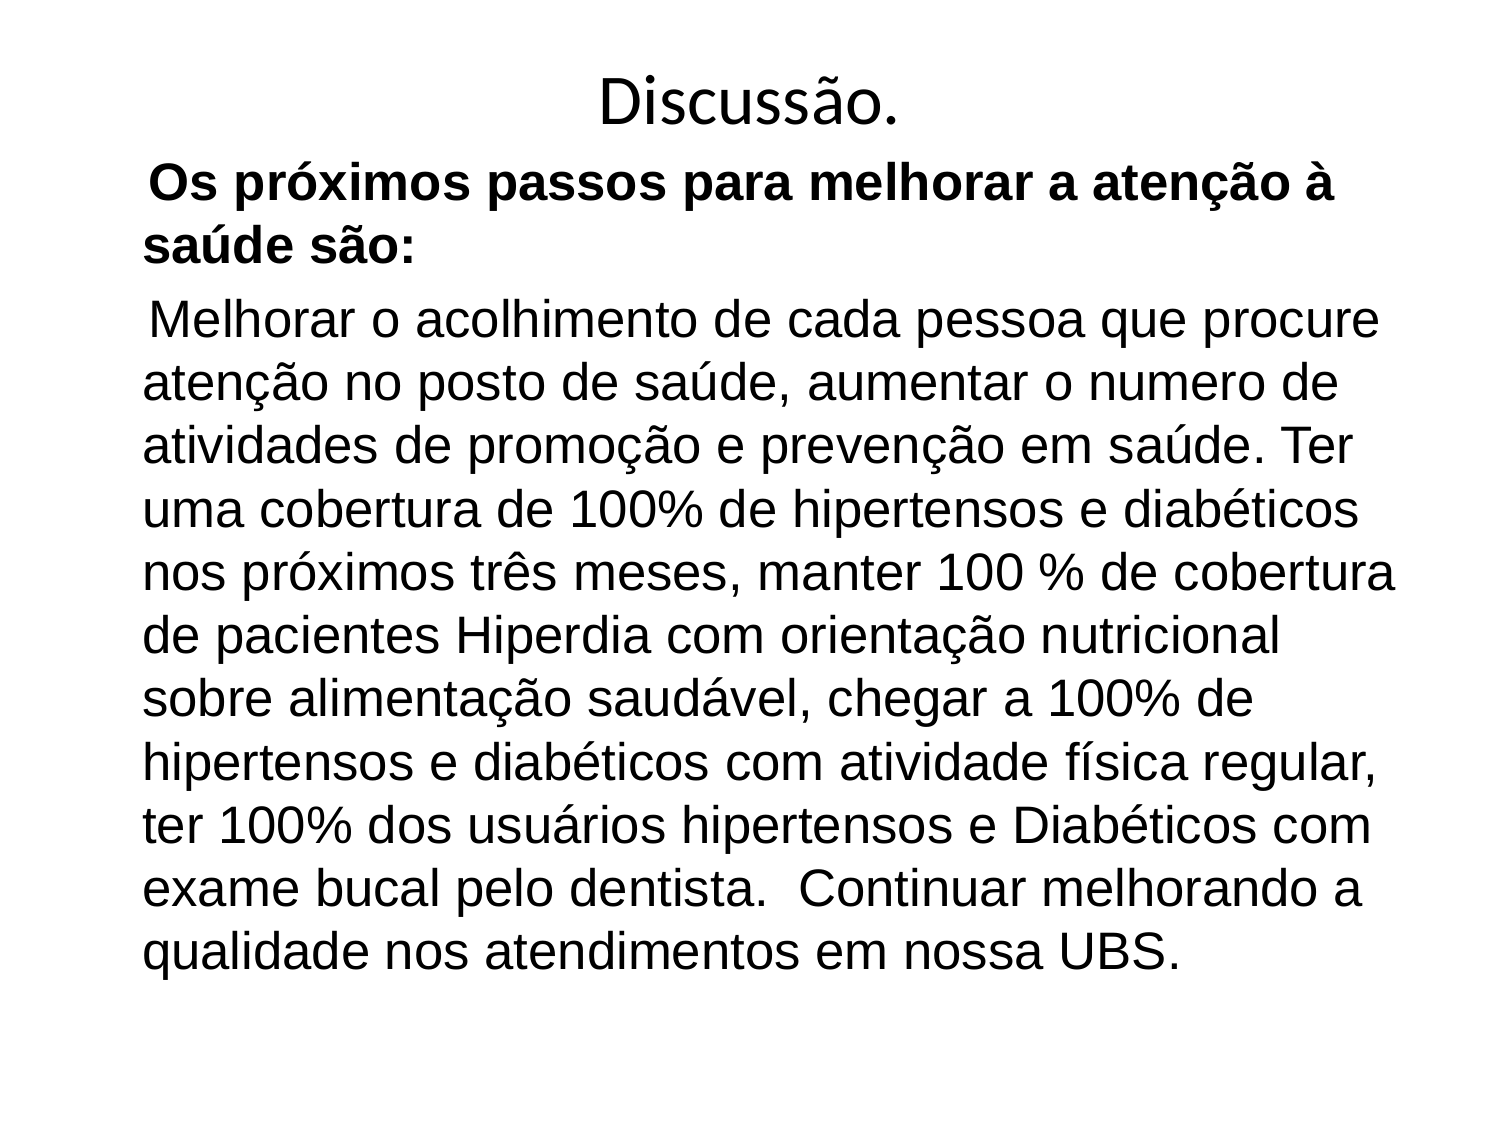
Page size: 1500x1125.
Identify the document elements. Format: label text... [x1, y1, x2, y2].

title Discussão. [75, 45, 1425, 140]
list Os próximos passos para melhorar a atenção à saúde são: Melhorar o acolhimento de cada pessoa que procure atenção no posto de saúde, aumentar o numero de atividades de promoção e prevenção em saúde. Ter uma cobertura de 100% de hipertensos e diabéticos nos próximos três meses, manter 100 % de cobertura de pacientes Hiperdia com orientação nutricional sobre alimentação saudável, chegar a 100% de hipertensos e diabéticos com atividade física regular, ter 100% dos usuários hipertensos e Diabéticos com exame bucal pelo dentista. Continuar melhorando a qualidade nos atendimentos em nossa UBS. [75, 140, 1425, 1043]
